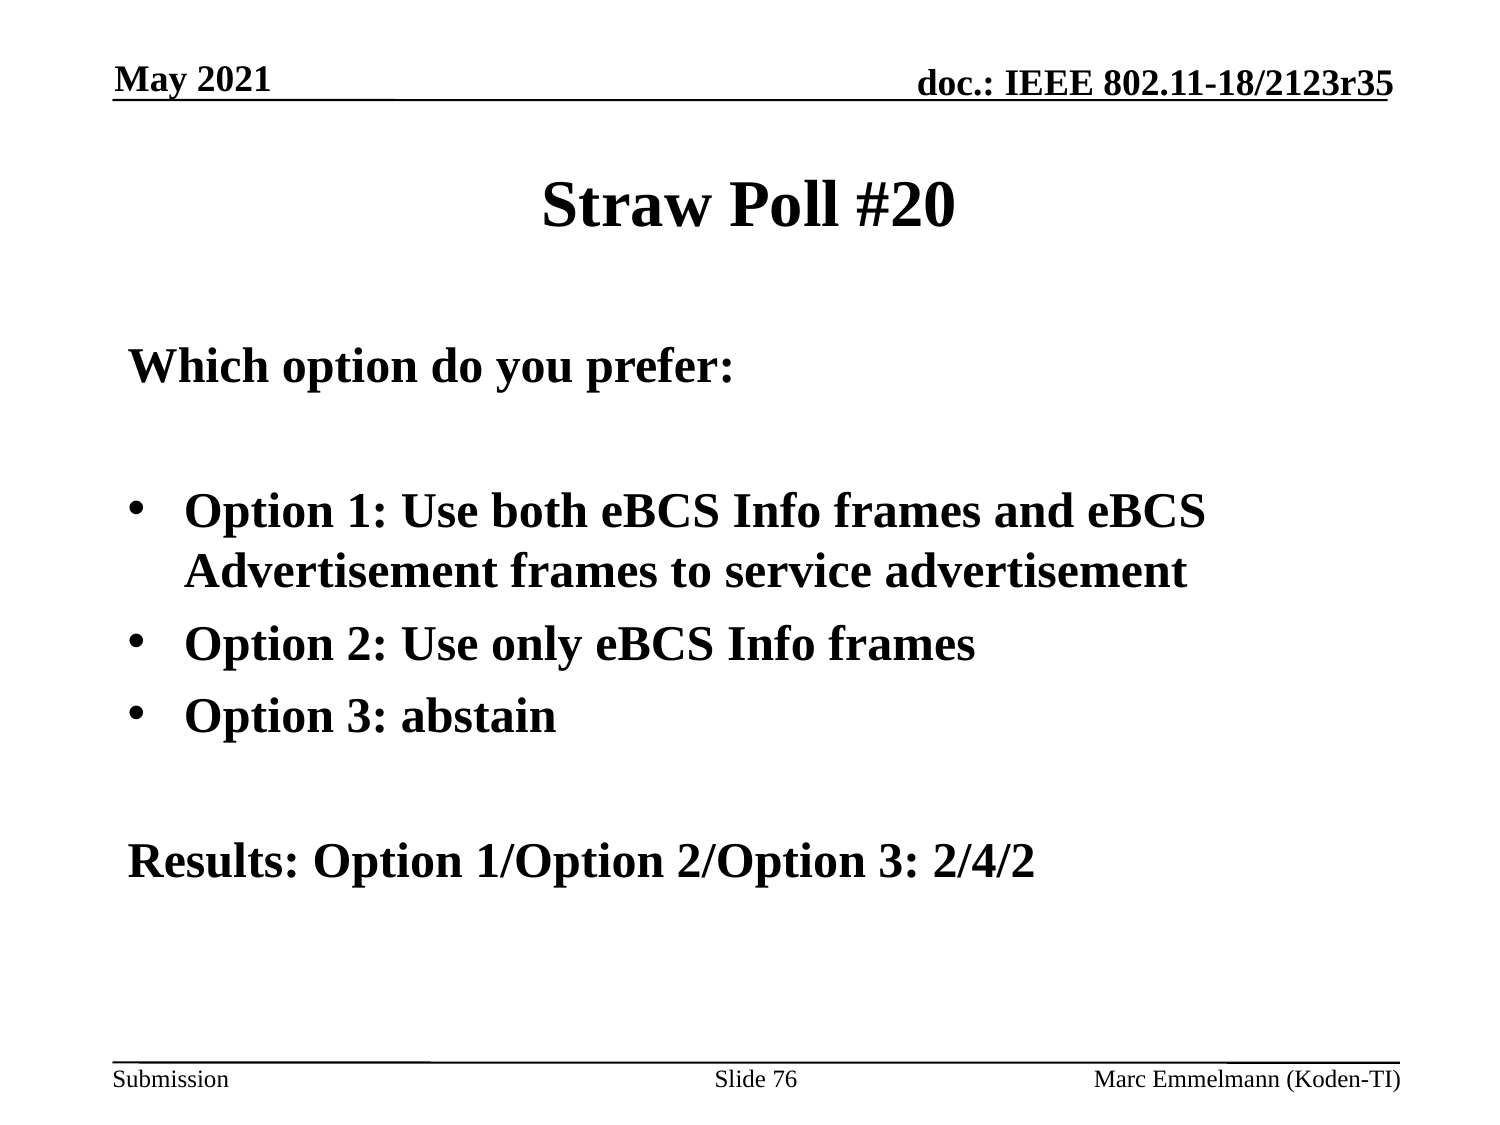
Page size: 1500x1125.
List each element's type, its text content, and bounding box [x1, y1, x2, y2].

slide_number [114, 54, 423, 100]
title Straw Poll #20 [112, 112, 1388, 288]
slide_number Slide 76 [712, 1061, 800, 1123]
footer Marc Emmelmann (Koden-TI) [878, 1061, 1402, 1093]
list Which option do you prefer: Option 1: Use both eBCS Info frames and eBCS Advertisement frames to service advertisement Option 2: Use only eBCS Info frames Option 3: abstain Results: Option 1/Option 2/Option 3: 2/4/2 [112, 324, 1388, 1000]
